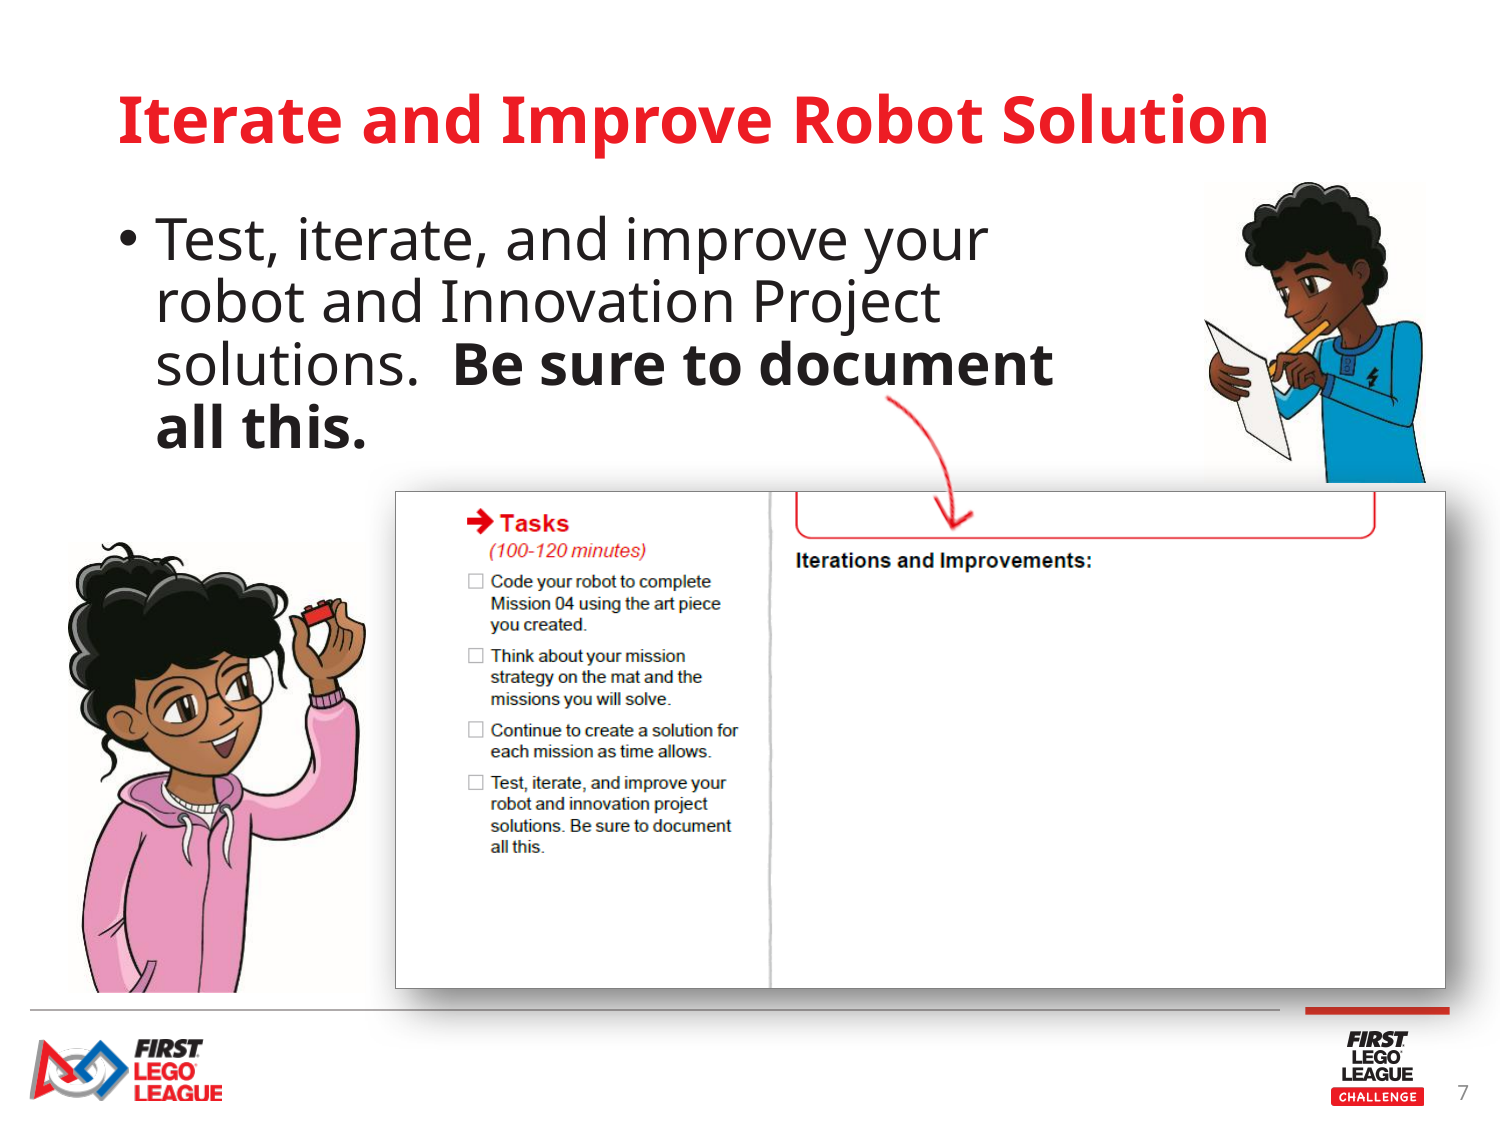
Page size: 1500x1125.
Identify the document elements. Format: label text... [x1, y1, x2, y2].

picture [1203, 182, 1426, 483]
picture [68, 542, 366, 993]
picture [395, 325, 1446, 989]
picture [1368, 367, 1378, 387]
slide_number 7 [1425, 1076, 1484, 1111]
title Iterate and Improve Robot Solution [103, 59, 1484, 185]
picture [1388, 372, 1396, 401]
list Test, iterate, and improve your robot and Innovation Project solutions. Be sure to document all this. [103, 202, 1146, 474]
